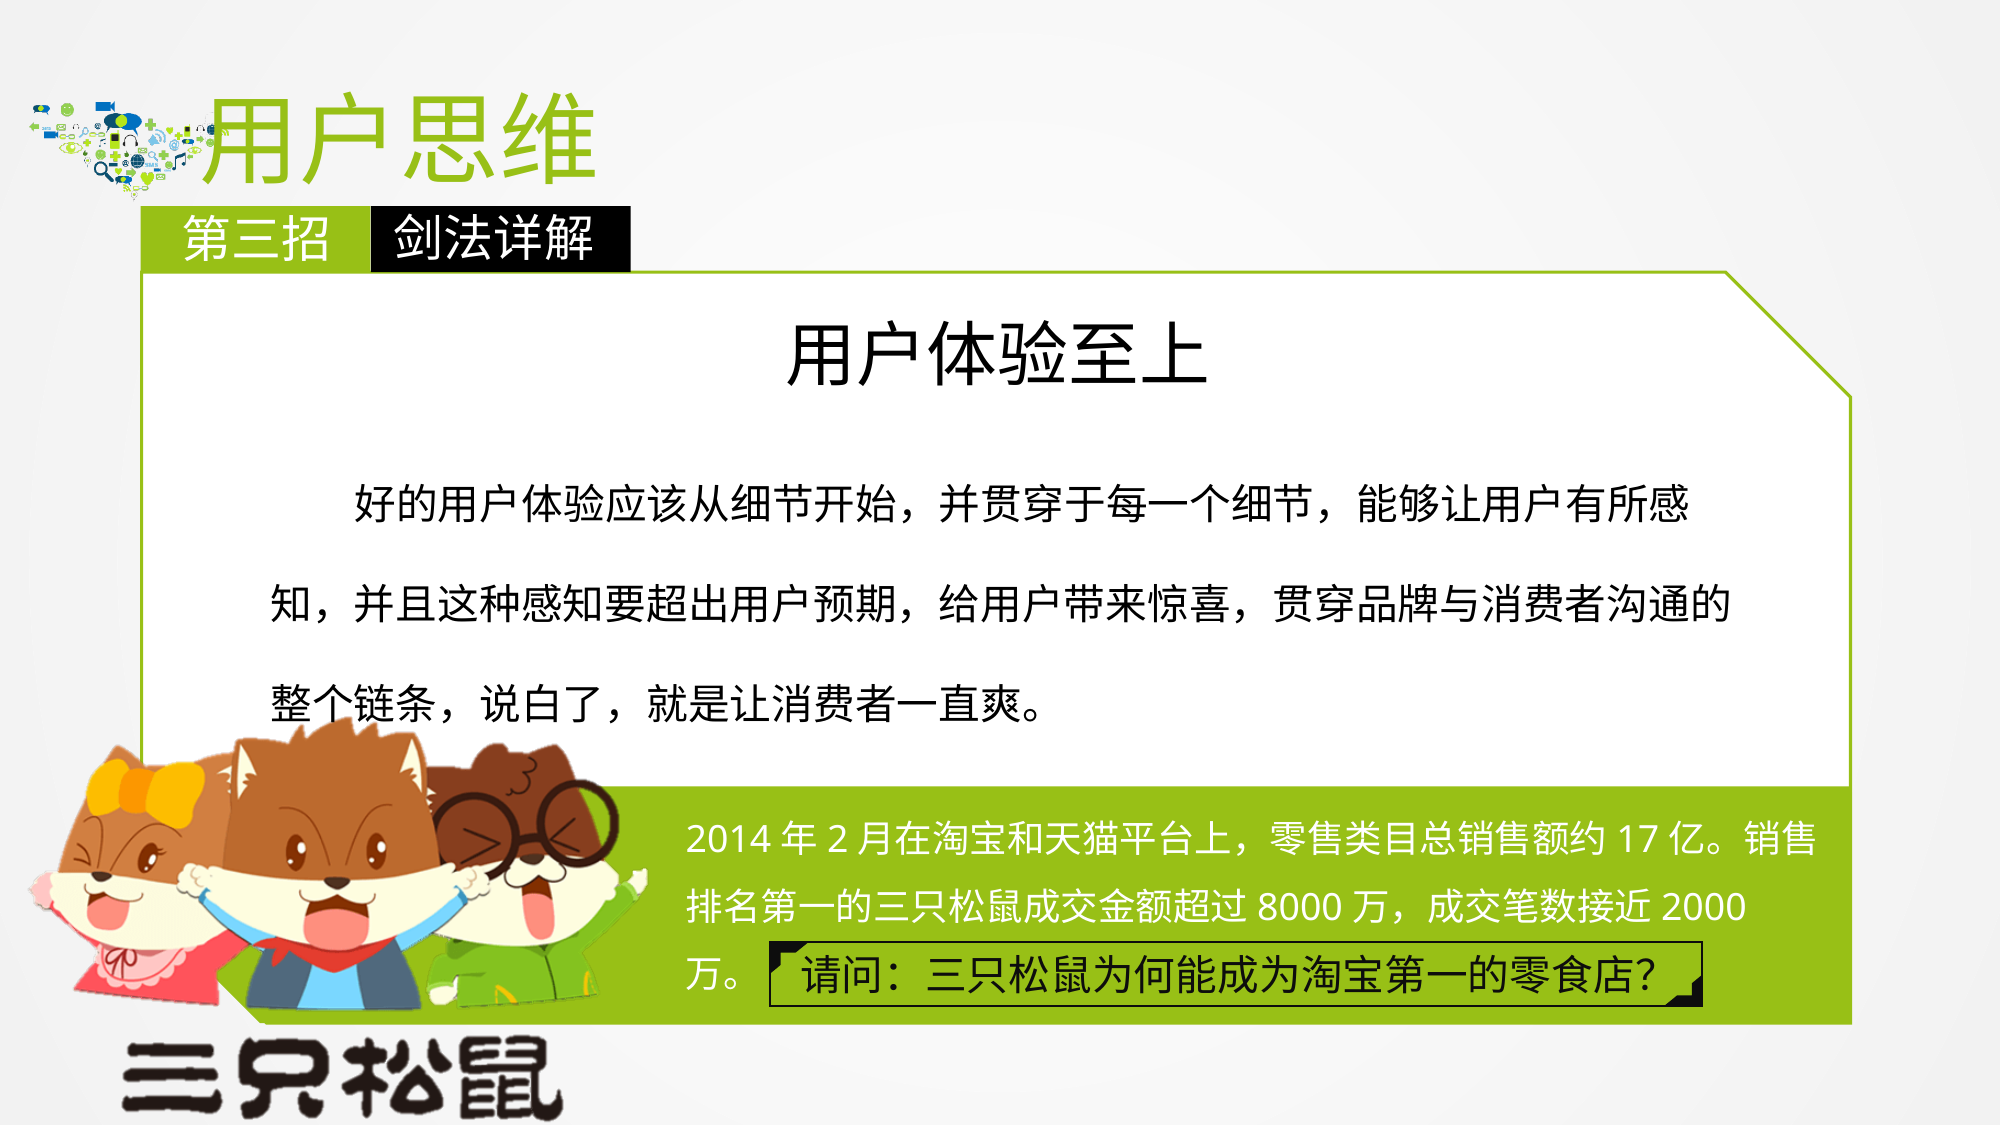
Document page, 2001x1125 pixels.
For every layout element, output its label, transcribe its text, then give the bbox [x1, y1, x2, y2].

text_box 用户体验至上 [770, 302, 1225, 403]
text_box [140, 199, 631, 277]
picture [7, 692, 666, 1125]
picture [29, 101, 229, 202]
text_box 好的用户体验应该从细节开始，并贯穿于每一个细节，能够让用户有所感知，并且这种感知要超出用户预期，给用户带来惊喜，贯穿品牌与消费者沟通的整个链条，说白了，就是让消费者一直爽。 [255, 420, 1756, 736]
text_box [770, 940, 1708, 1007]
text_box [140, 271, 1852, 785]
text_box 2014年2月在淘宝和天猫平台上，零售类目总销售额约17亿。销售排名第一的三只松鼠成交金额超过8000万，成交笔数接近2000万。 [670, 785, 1841, 1003]
text_box 用户思维 [185, 69, 615, 199]
text_box [666, 785, 1852, 1025]
